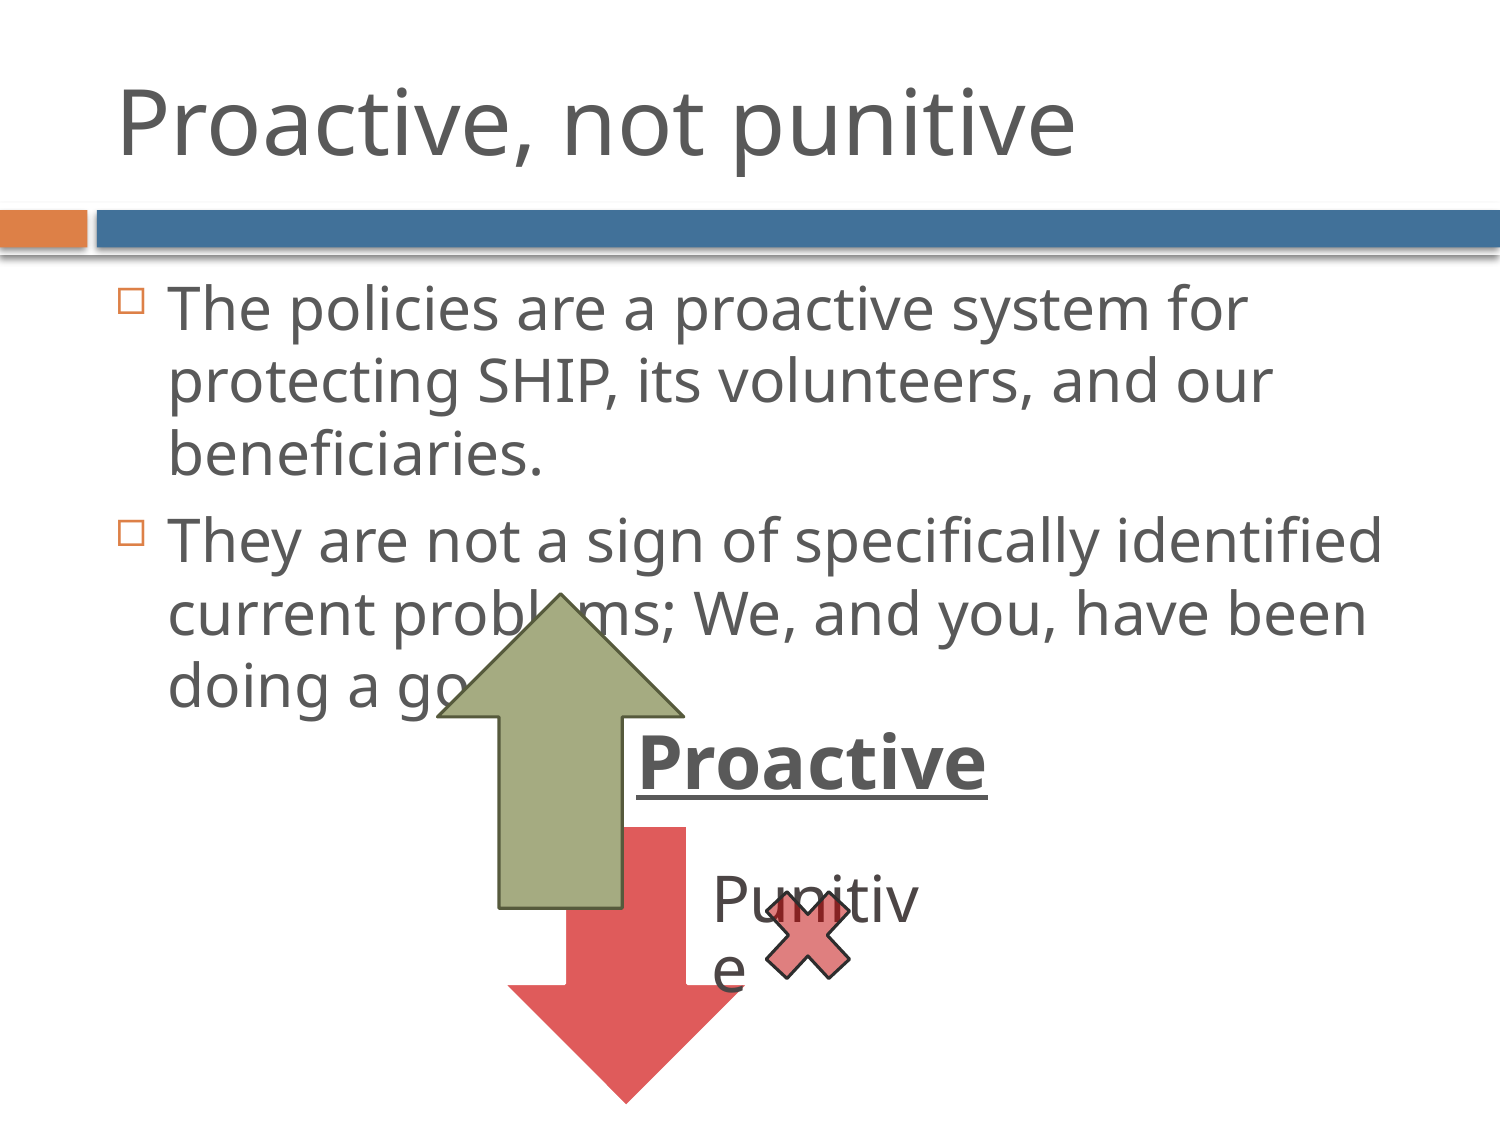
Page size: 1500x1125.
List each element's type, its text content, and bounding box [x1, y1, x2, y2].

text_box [437, 593, 1101, 1108]
title Proactive, not punitive [100, 37, 1438, 200]
list The policies are a proactive system for protecting SHIP, its volunteers, and our beneficiaries. They are not a sign of specifically identified current problems; We, and you, have been doing a good job. [100, 262, 1438, 1063]
